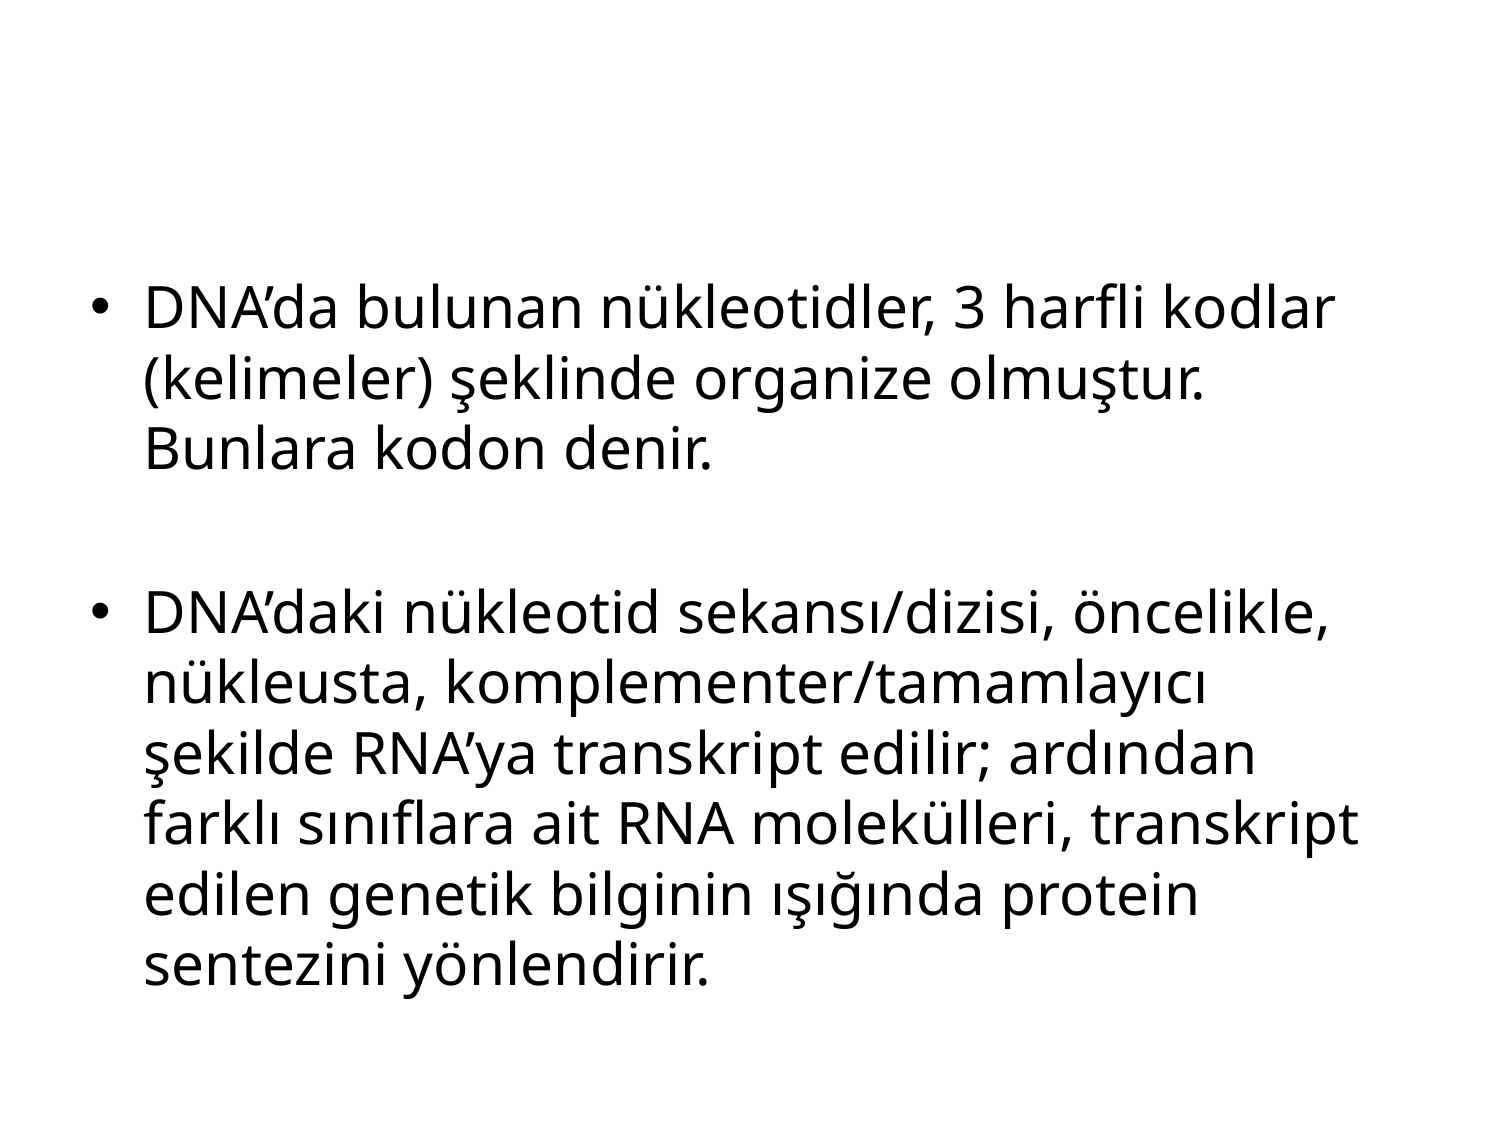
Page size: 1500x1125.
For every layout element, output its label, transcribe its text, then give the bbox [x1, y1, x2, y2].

list DNA’da bulunan nükleotidler, 3 harfli kodlar (kelimeler) şeklinde organize olmuştur. Bunlara kodon denir. DNA’daki nükleotid sekansı/dizisi, öncelikle, nükleusta, komplementer/tamamlayıcı şekilde RNA’ya transkript edilir; ardından farklı sınıflara ait RNA molekülleri, transkript edilen genetik bilginin ışığında protein sentezini yönlendirir. [75, 262, 1425, 1005]
